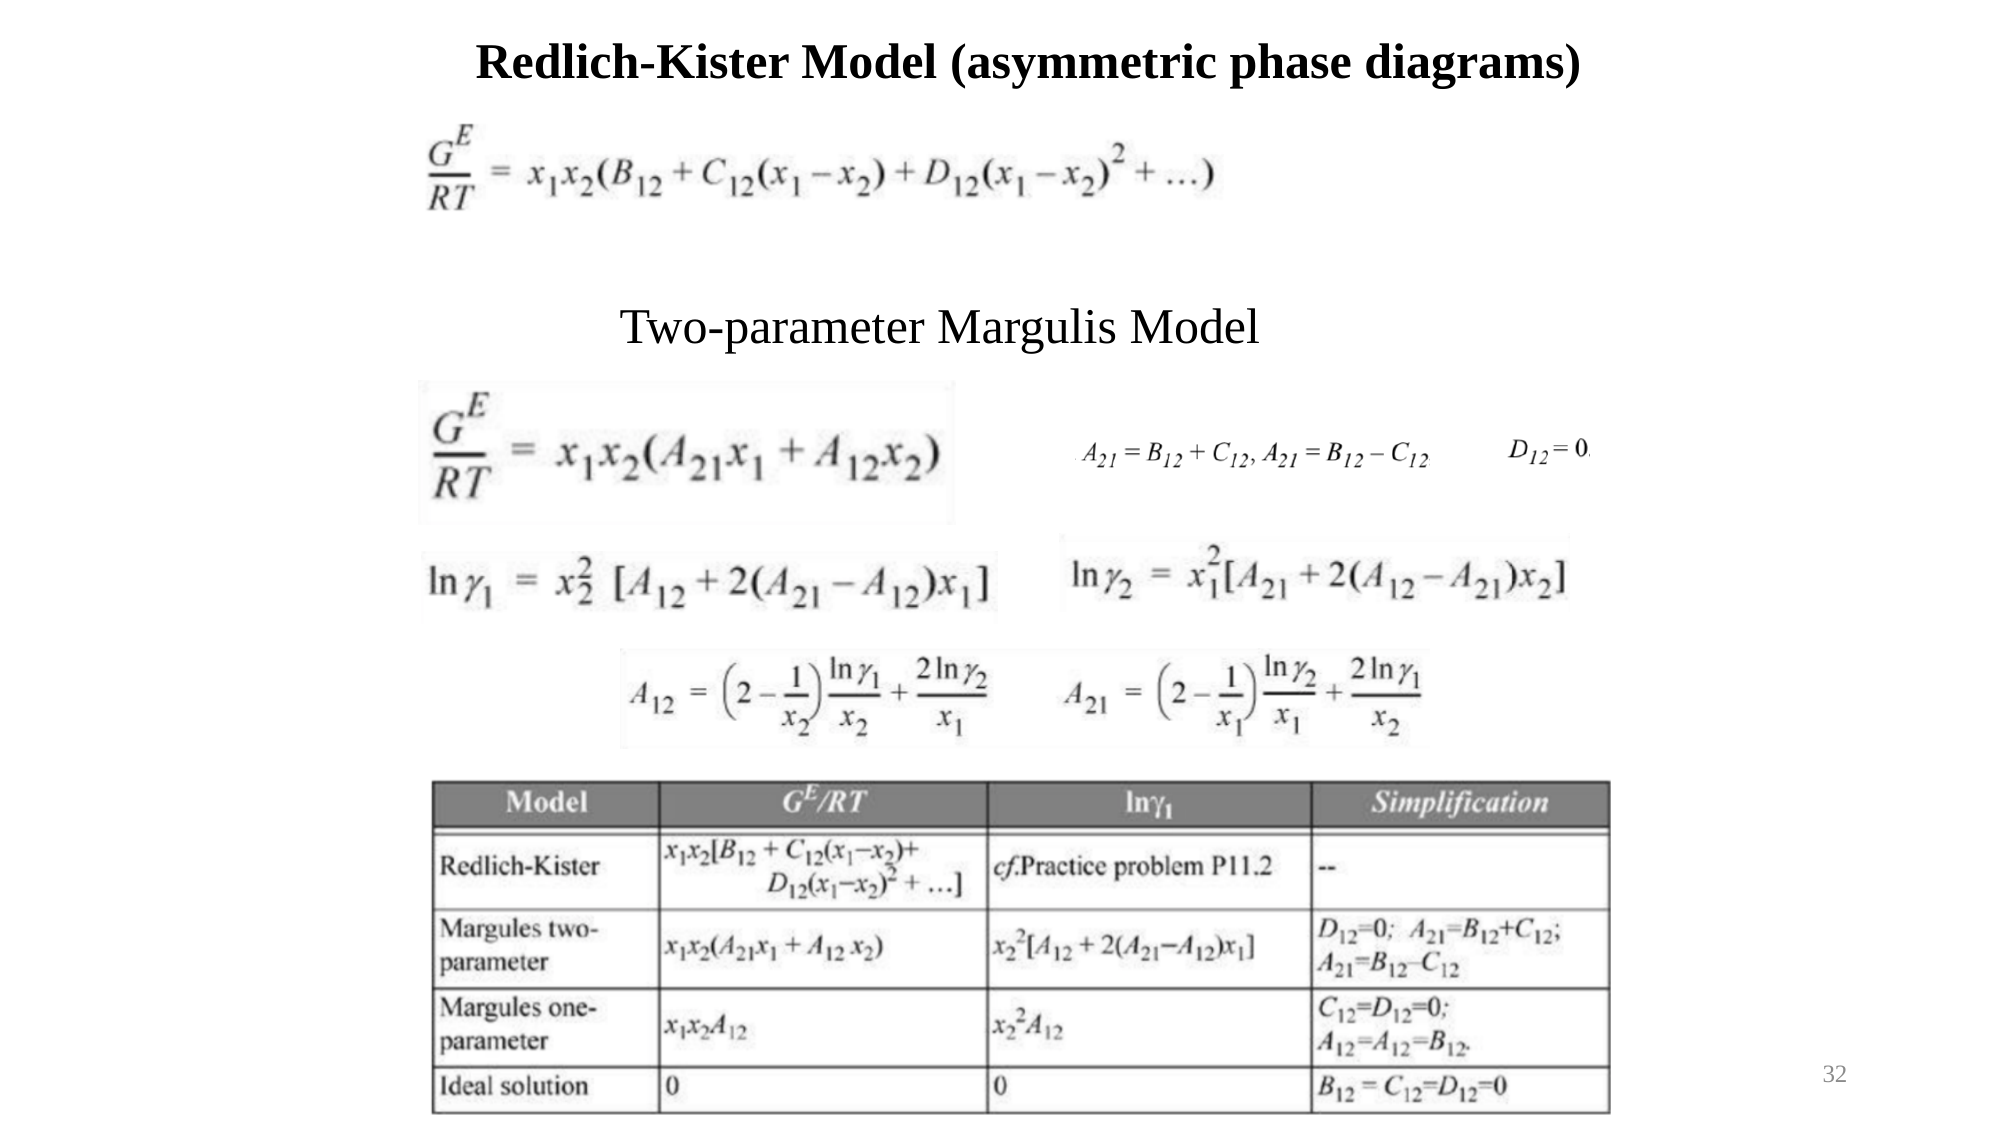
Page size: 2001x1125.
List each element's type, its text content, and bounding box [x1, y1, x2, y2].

picture [423, 765, 1627, 1125]
slide_number 32 [1627, 1042, 1863, 1103]
text_box Two-parameter Margulis Model [604, 285, 1276, 361]
picture [1075, 430, 1430, 474]
picture [1059, 533, 1570, 612]
picture [418, 105, 1224, 225]
picture [421, 551, 998, 624]
text_box Redlich-Kister Model (asymmetric phase diagrams) [460, 21, 1597, 97]
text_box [1507, 425, 1590, 474]
picture [620, 648, 1430, 749]
picture [418, 380, 956, 525]
